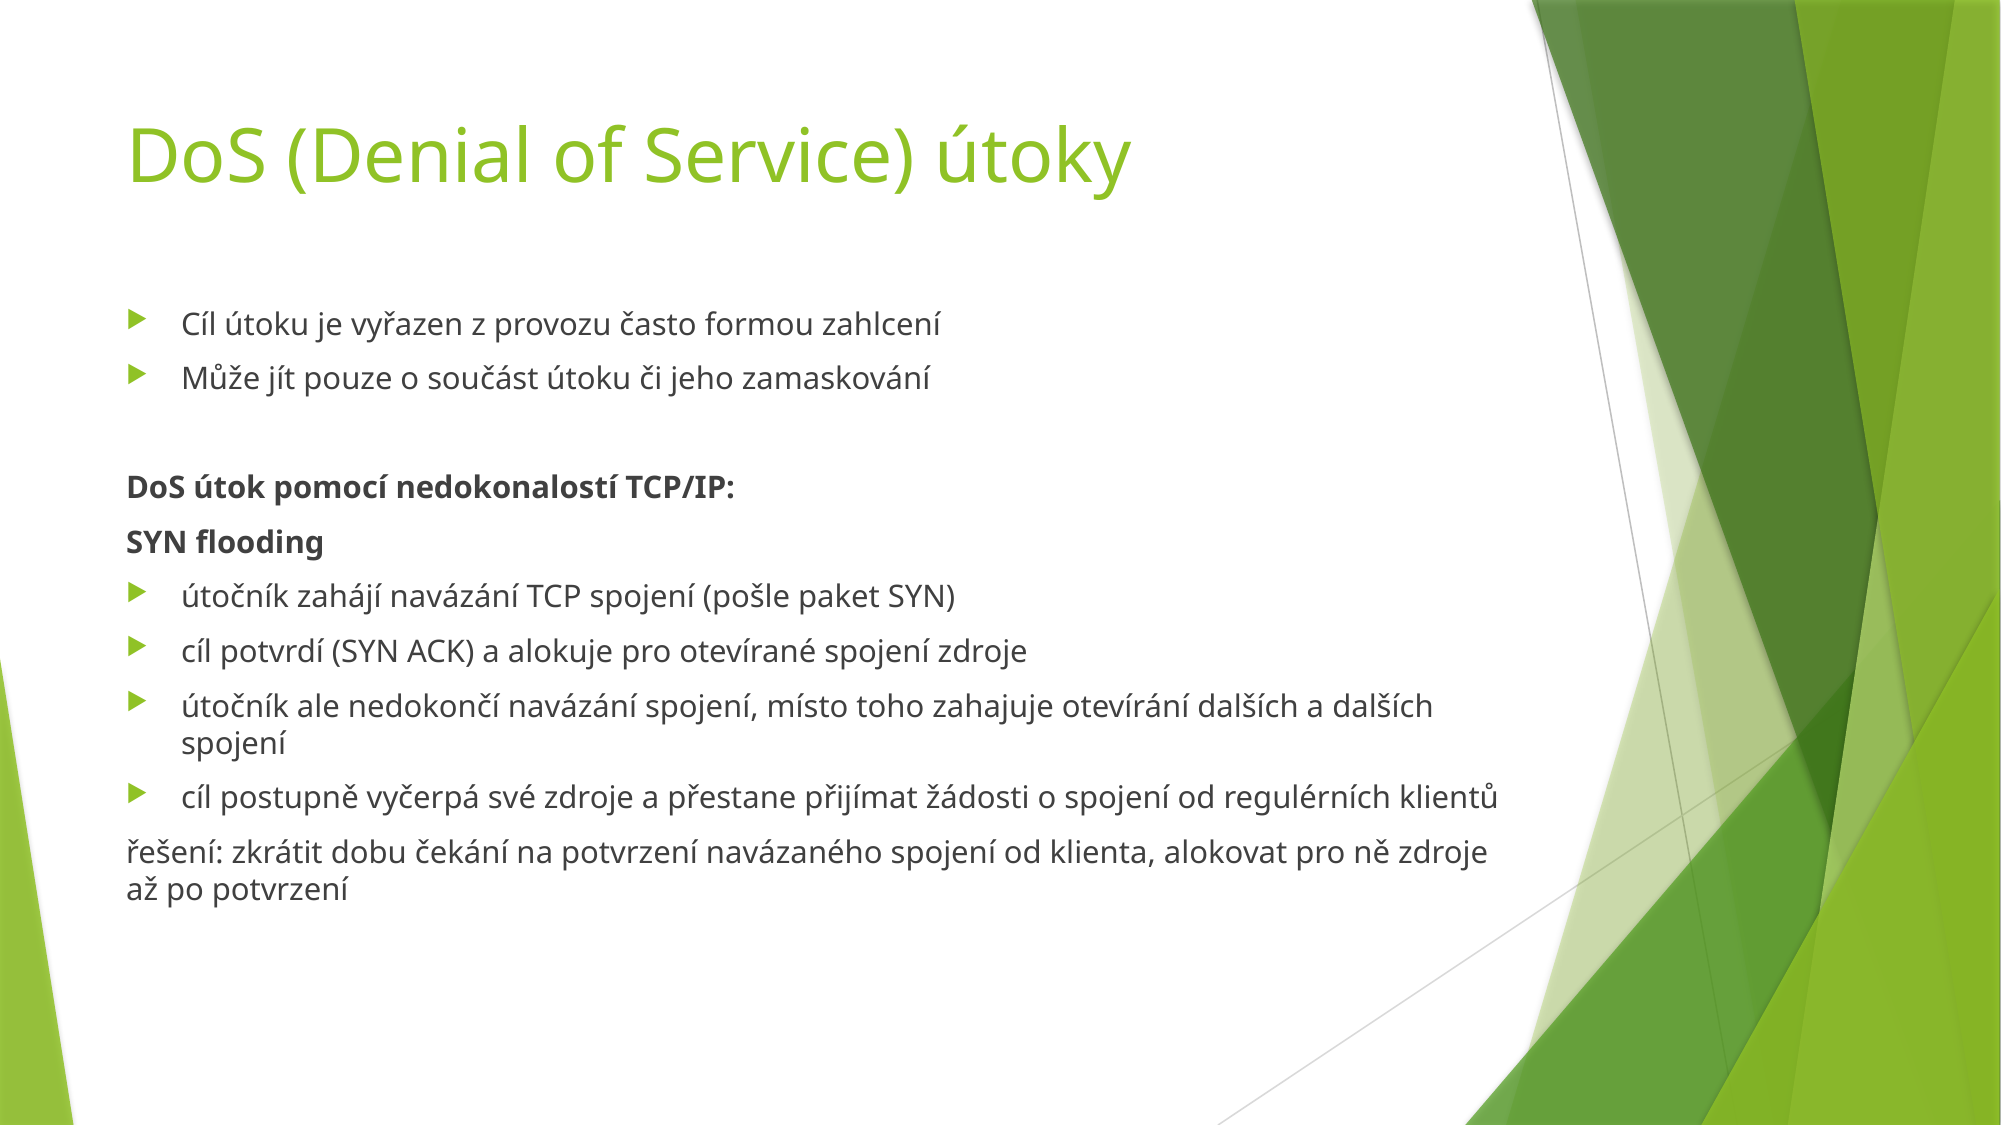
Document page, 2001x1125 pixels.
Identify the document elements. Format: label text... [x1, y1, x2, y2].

list Cíl útoku je vyřazen z provozu často formou zahlcení Může jít pouze o součást útoku či jeho zamaskování DoS útok pomocí nedokonalostí TCP/IP: SYN flooding útočník zahájí navázání TCP spojení (pošle paket SYN) cíl potvrdí (SYN ACK) a alokuje pro otevírané spojení zdroje útočník ale nedokončí navázání spojení, místo toho zahajuje otevírání dalších a dalších spojení cíl postupně vyčerpá své zdroje a přestane přijímat žádosti o spojení od regulérních klientů řešení: zkrátit dobu čekání na potvrzení navázaného spojení od klienta, alokovat pro ně zdroje až po potvrzení [111, 296, 1522, 934]
title DoS (Denial of Service) útoky [111, 99, 1522, 296]
